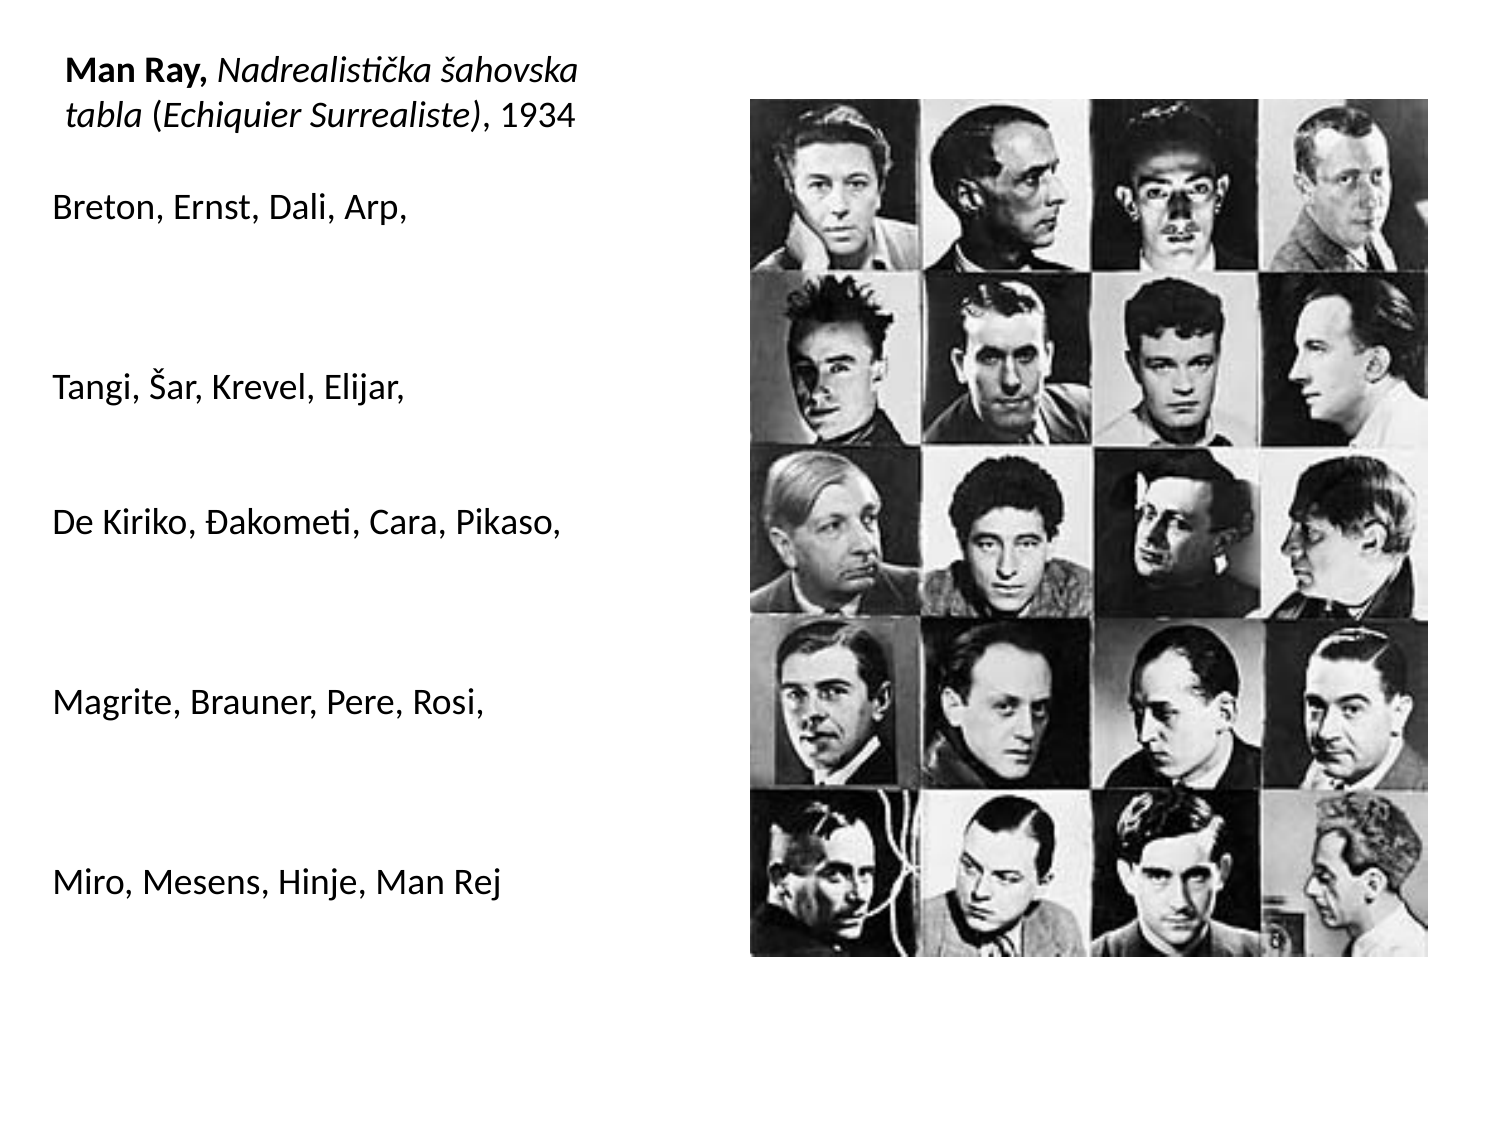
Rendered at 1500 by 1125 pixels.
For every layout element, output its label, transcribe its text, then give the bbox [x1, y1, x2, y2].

text_box Man Ray, Nadrealistička šahovska tabla (Echiquier Surrealiste), 1934 [49, 37, 663, 143]
text_box Breton, Ernst, Dali, Arp, Tangi, Šar, Krevel, Elijar, De Kiriko, Đakometi, Cara, Pikaso, Magrite, Brauner, Pere, Rosi, Miro, Mesens, Hinje, Man Rej [37, 174, 713, 955]
picture [749, 99, 1428, 957]
